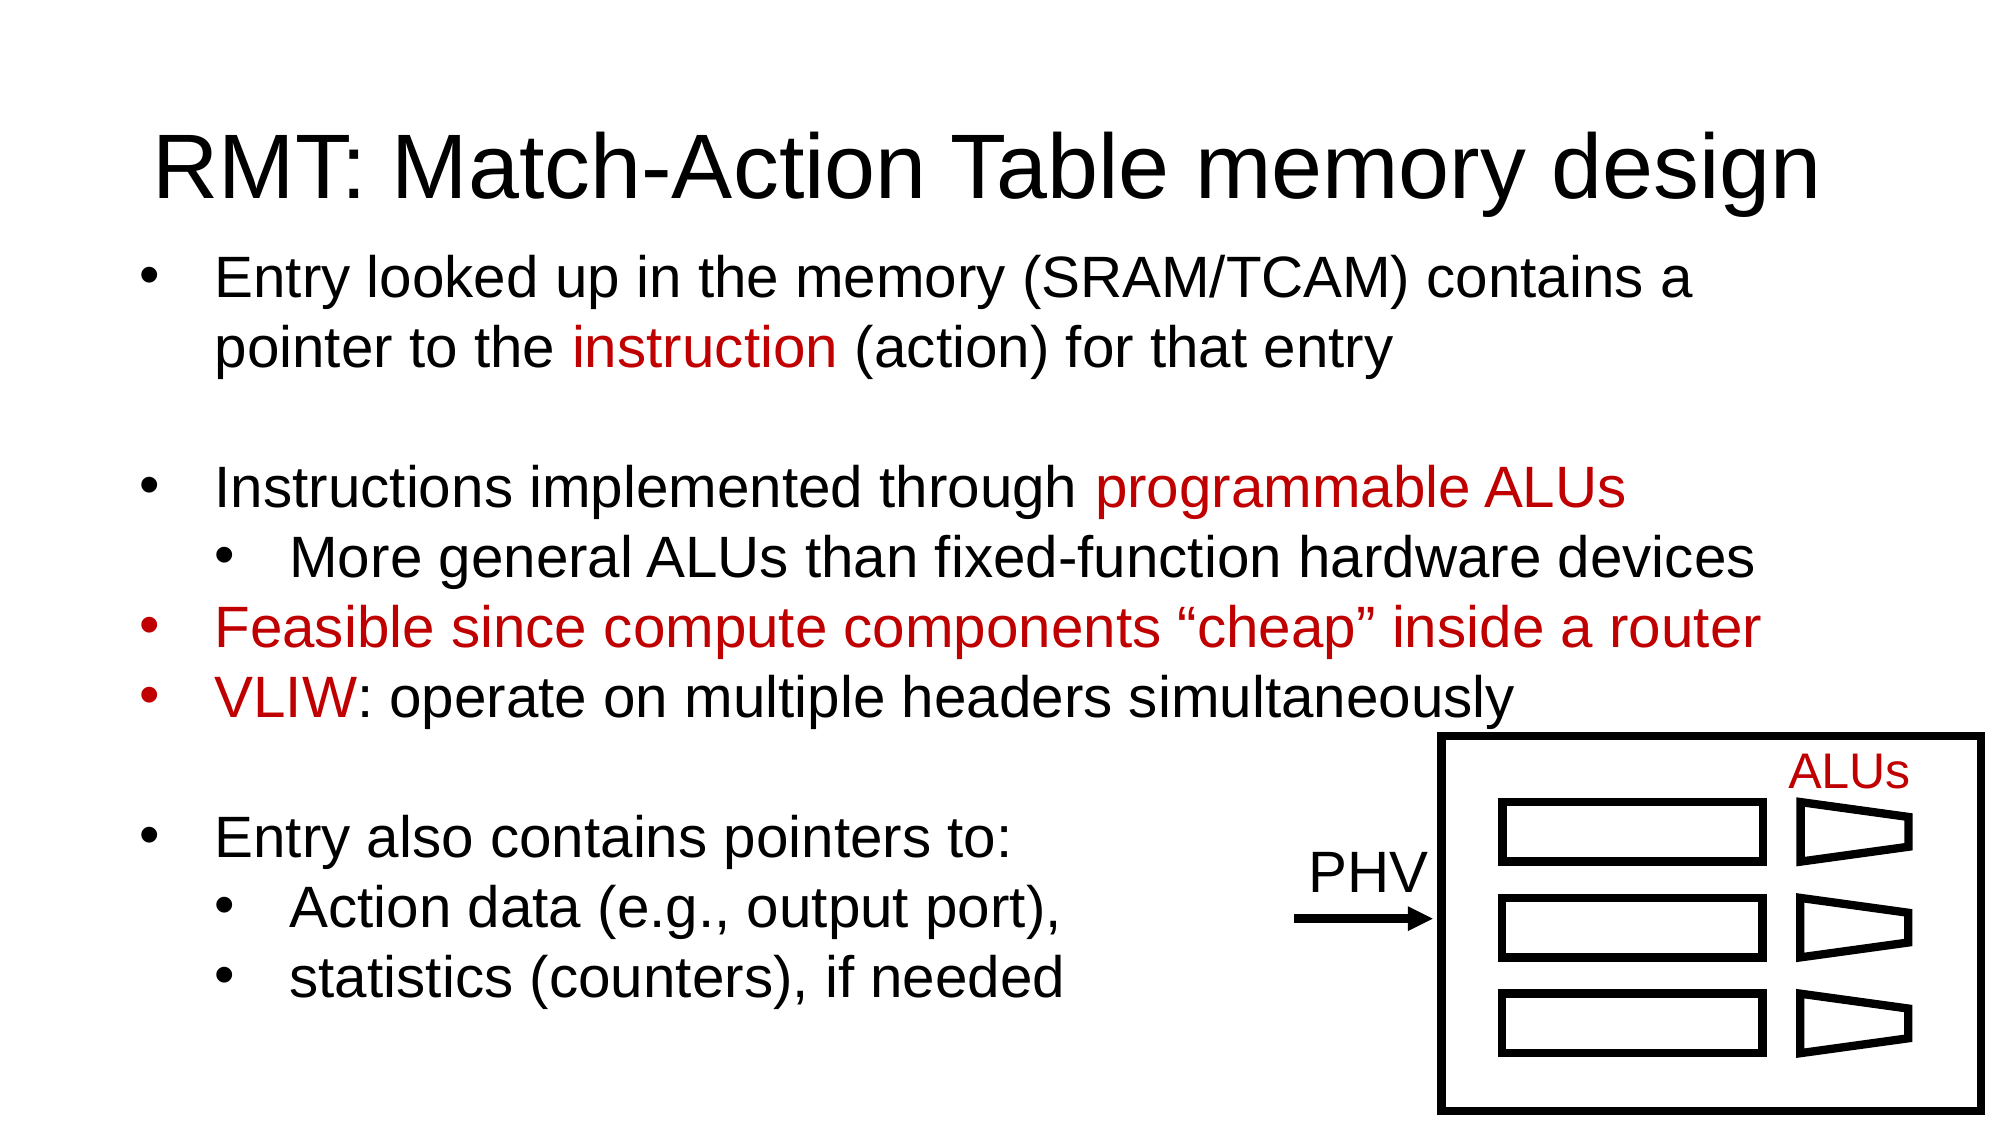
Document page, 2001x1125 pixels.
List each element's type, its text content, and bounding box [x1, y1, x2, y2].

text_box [1294, 735, 1982, 1112]
title RMT: Match-Action Table memory design [137, 59, 1863, 232]
text_box Entry looked up in the memory (SRAM/TCAM) contains a pointer to the instruction (action) for that entry Instructions implemented through programmable ALUs More general ALUs than fixed-function hardware devices Feasible since compute components “cheap” inside a router VLIW: operate on multiple headers simultaneously Entry also contains pointers to: Action data (e.g., output port), statistics (counters), if needed [124, 232, 1876, 1087]
text_box ALUs [1773, 731, 1964, 735]
